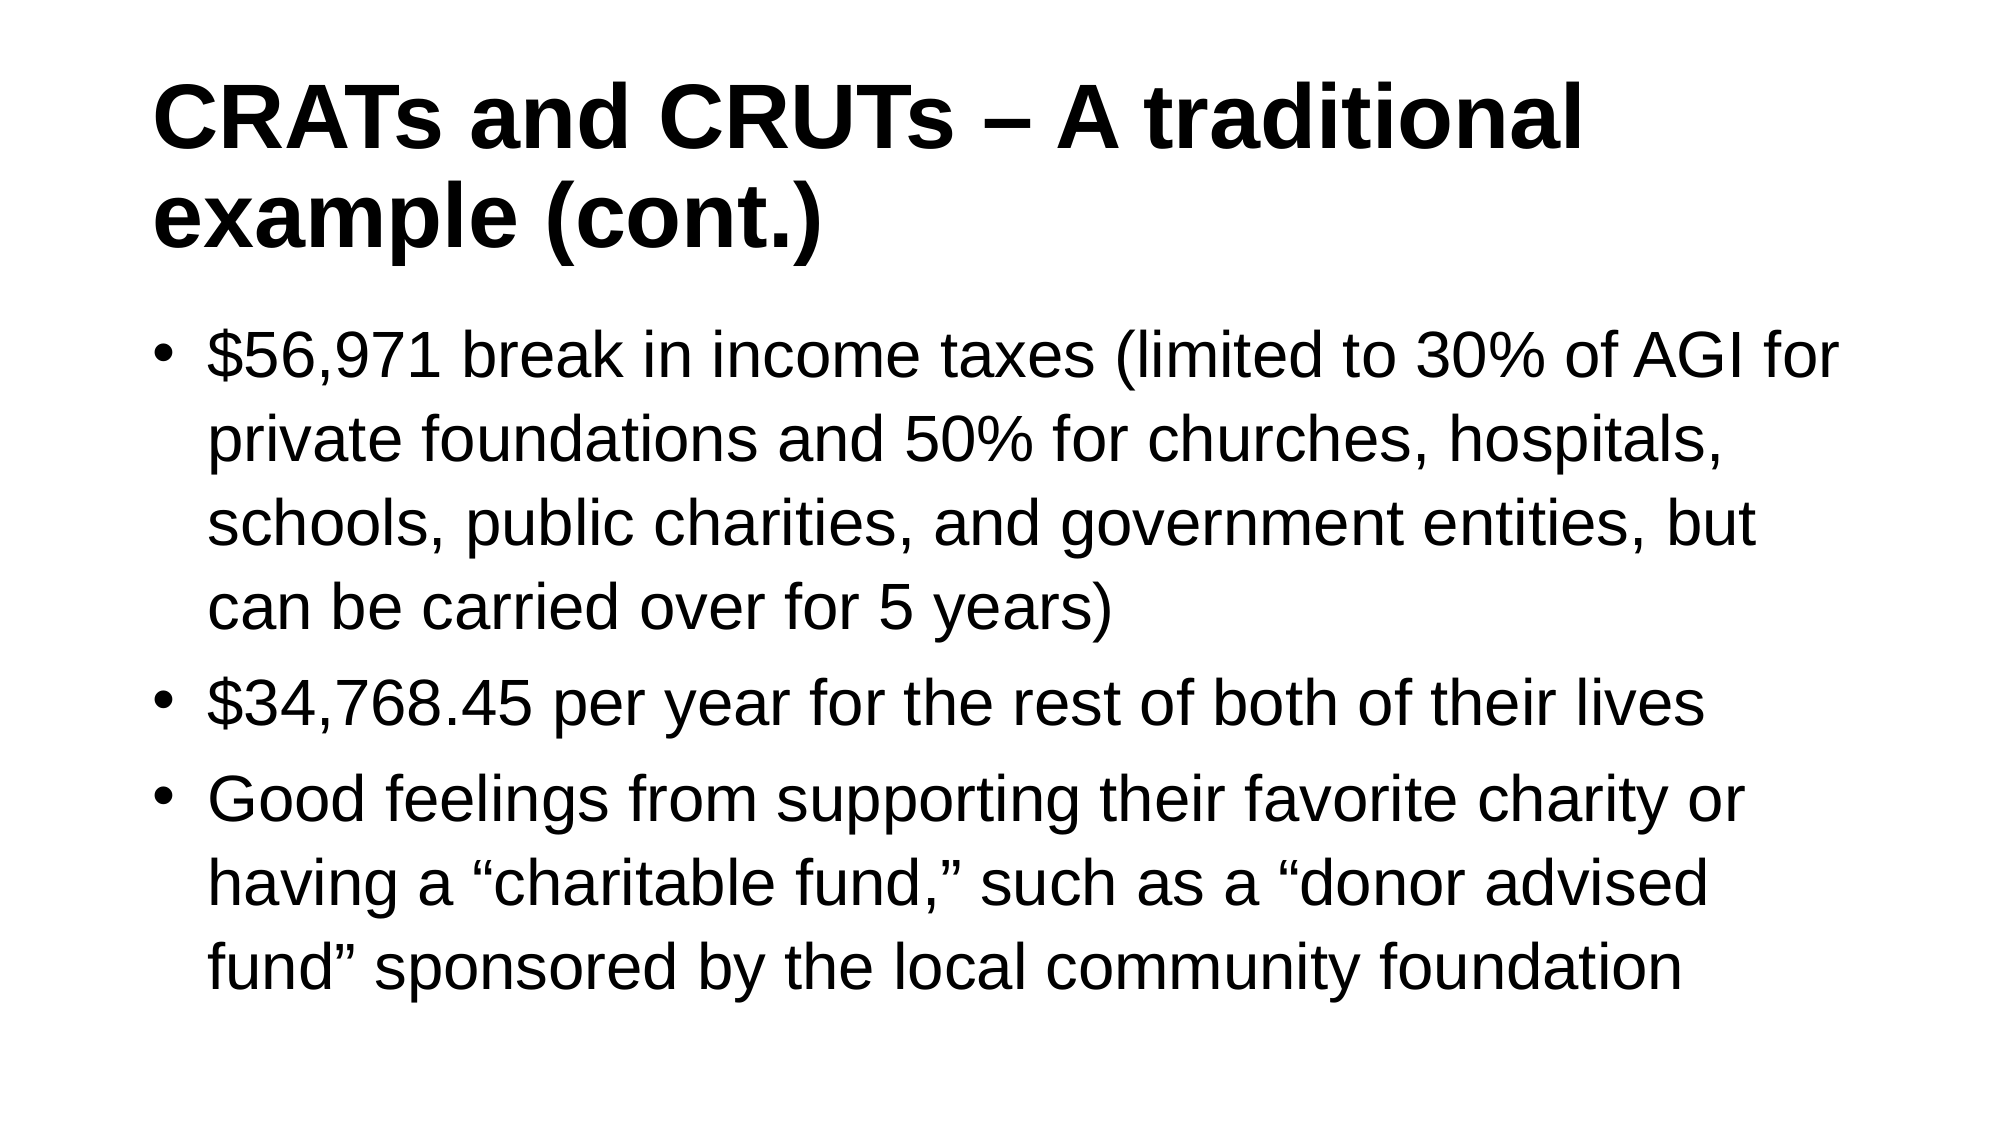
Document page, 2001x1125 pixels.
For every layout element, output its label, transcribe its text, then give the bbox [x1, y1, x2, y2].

title CRATs and CRUTs – A traditional example (cont.) [137, 59, 1863, 278]
list $56,971 break in income taxes (limited to 30% of AGI for private foundations and 50% for churches, hospitals, schools, public charities, and government entities, but can be carried over for 5 years) $34,768.45 per year for the rest of both of their lives Good feelings from supporting their favorite charity or having a “charitable fund,” such as a “donor advised fund” sponsored by the local community foundation [137, 299, 1863, 1014]
